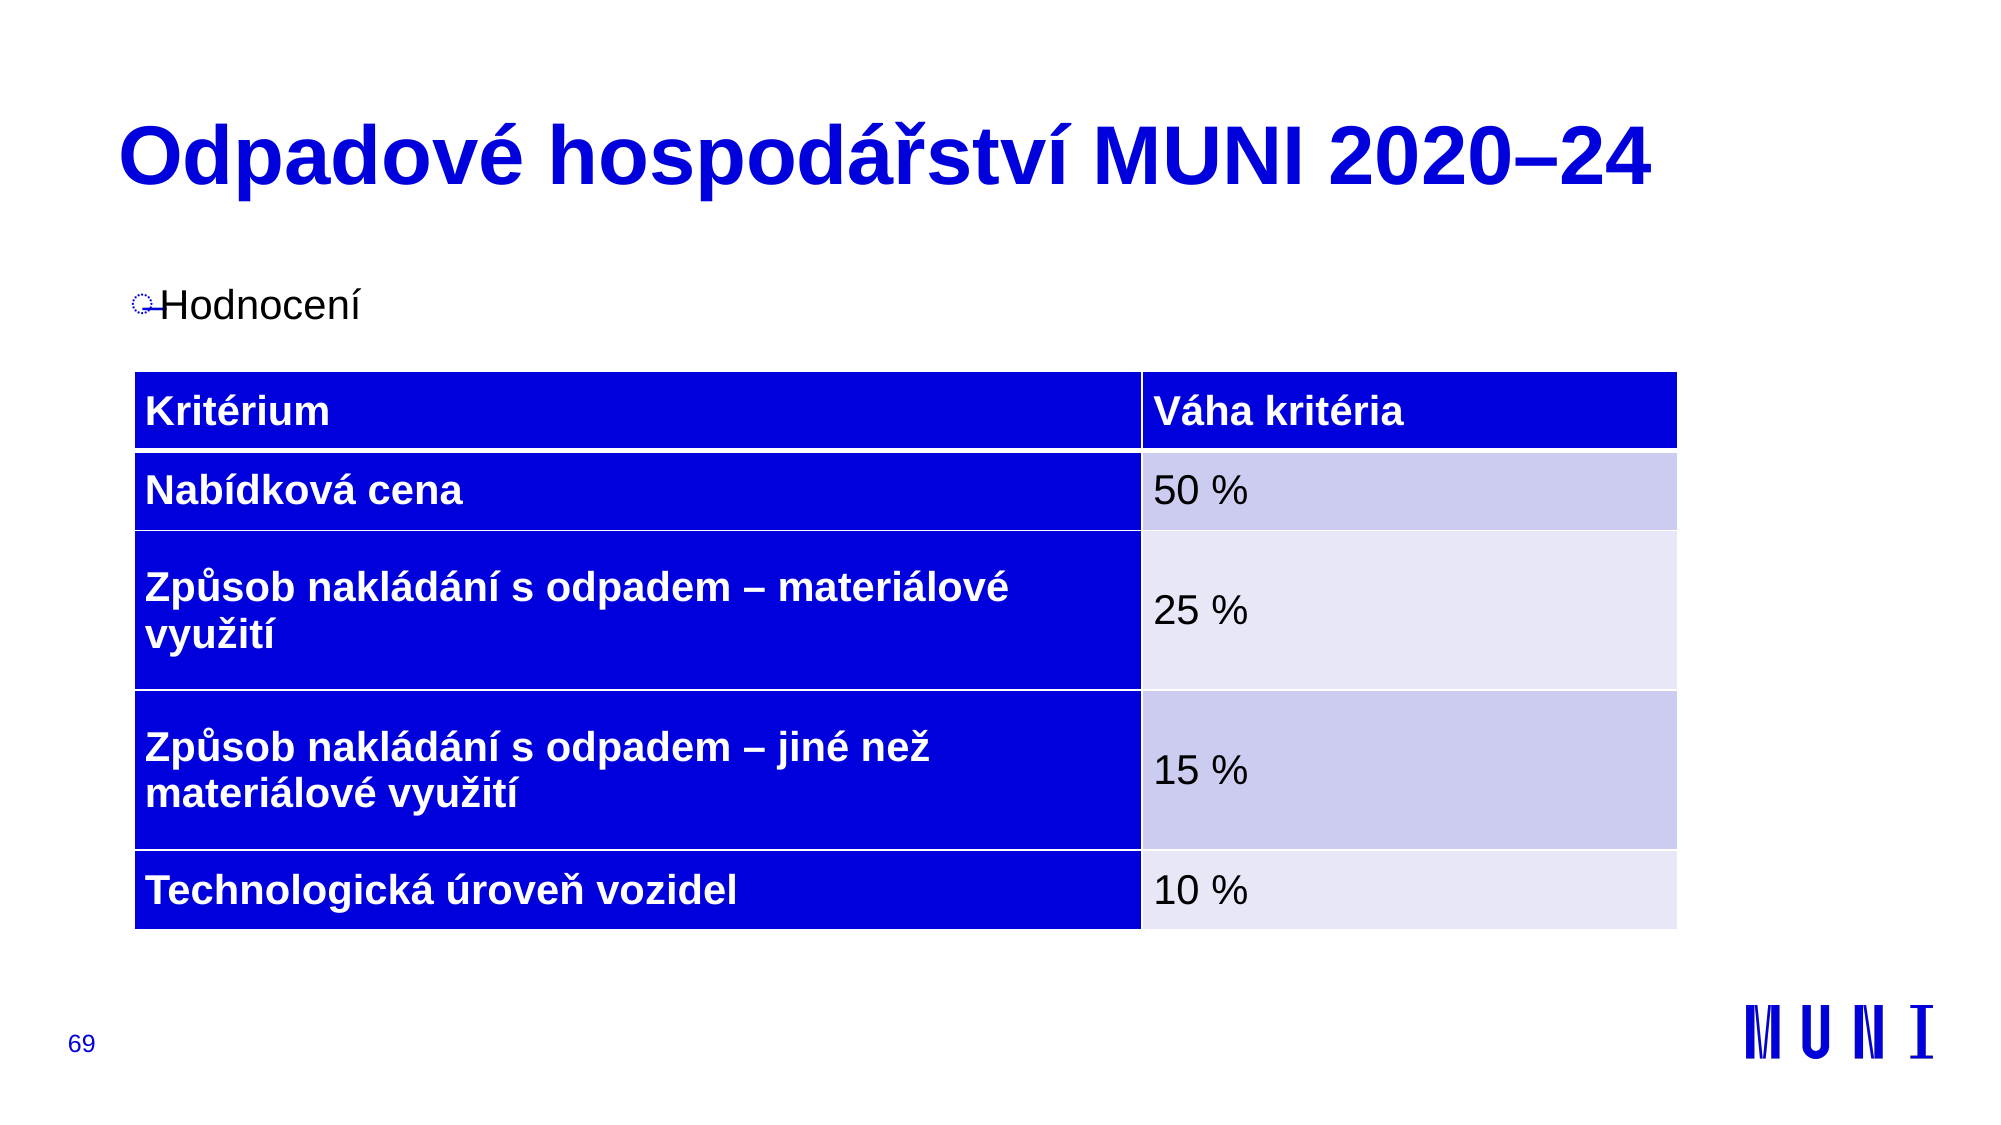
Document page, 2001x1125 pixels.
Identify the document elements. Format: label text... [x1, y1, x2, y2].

list Hodnocení [118, 252, 1883, 957]
table_header Váha kritéria [1143, 372, 1677, 448]
picture [1746, 1005, 1933, 1059]
table_header Kritérium [135, 372, 1141, 448]
table_cell Způsob nakládání s odpadem – materiálové využití [135, 531, 1141, 689]
table_cell Technologická úroveň vozidel [135, 851, 1141, 929]
table_cell 10 % [1143, 851, 1677, 929]
table_cell 50 % [1143, 453, 1677, 530]
table_cell Nabídková cena [135, 453, 1141, 530]
table_cell 25 % [1143, 531, 1677, 689]
table_cell 15 % [1143, 691, 1677, 849]
title Odpadové hospodářství MUNI 2020–24 [118, 118, 1883, 193]
table_cell Způsob nakládání s odpadem – jiné než materiálové využití [135, 691, 1141, 849]
slide_number 69 [67, 1021, 110, 1063]
